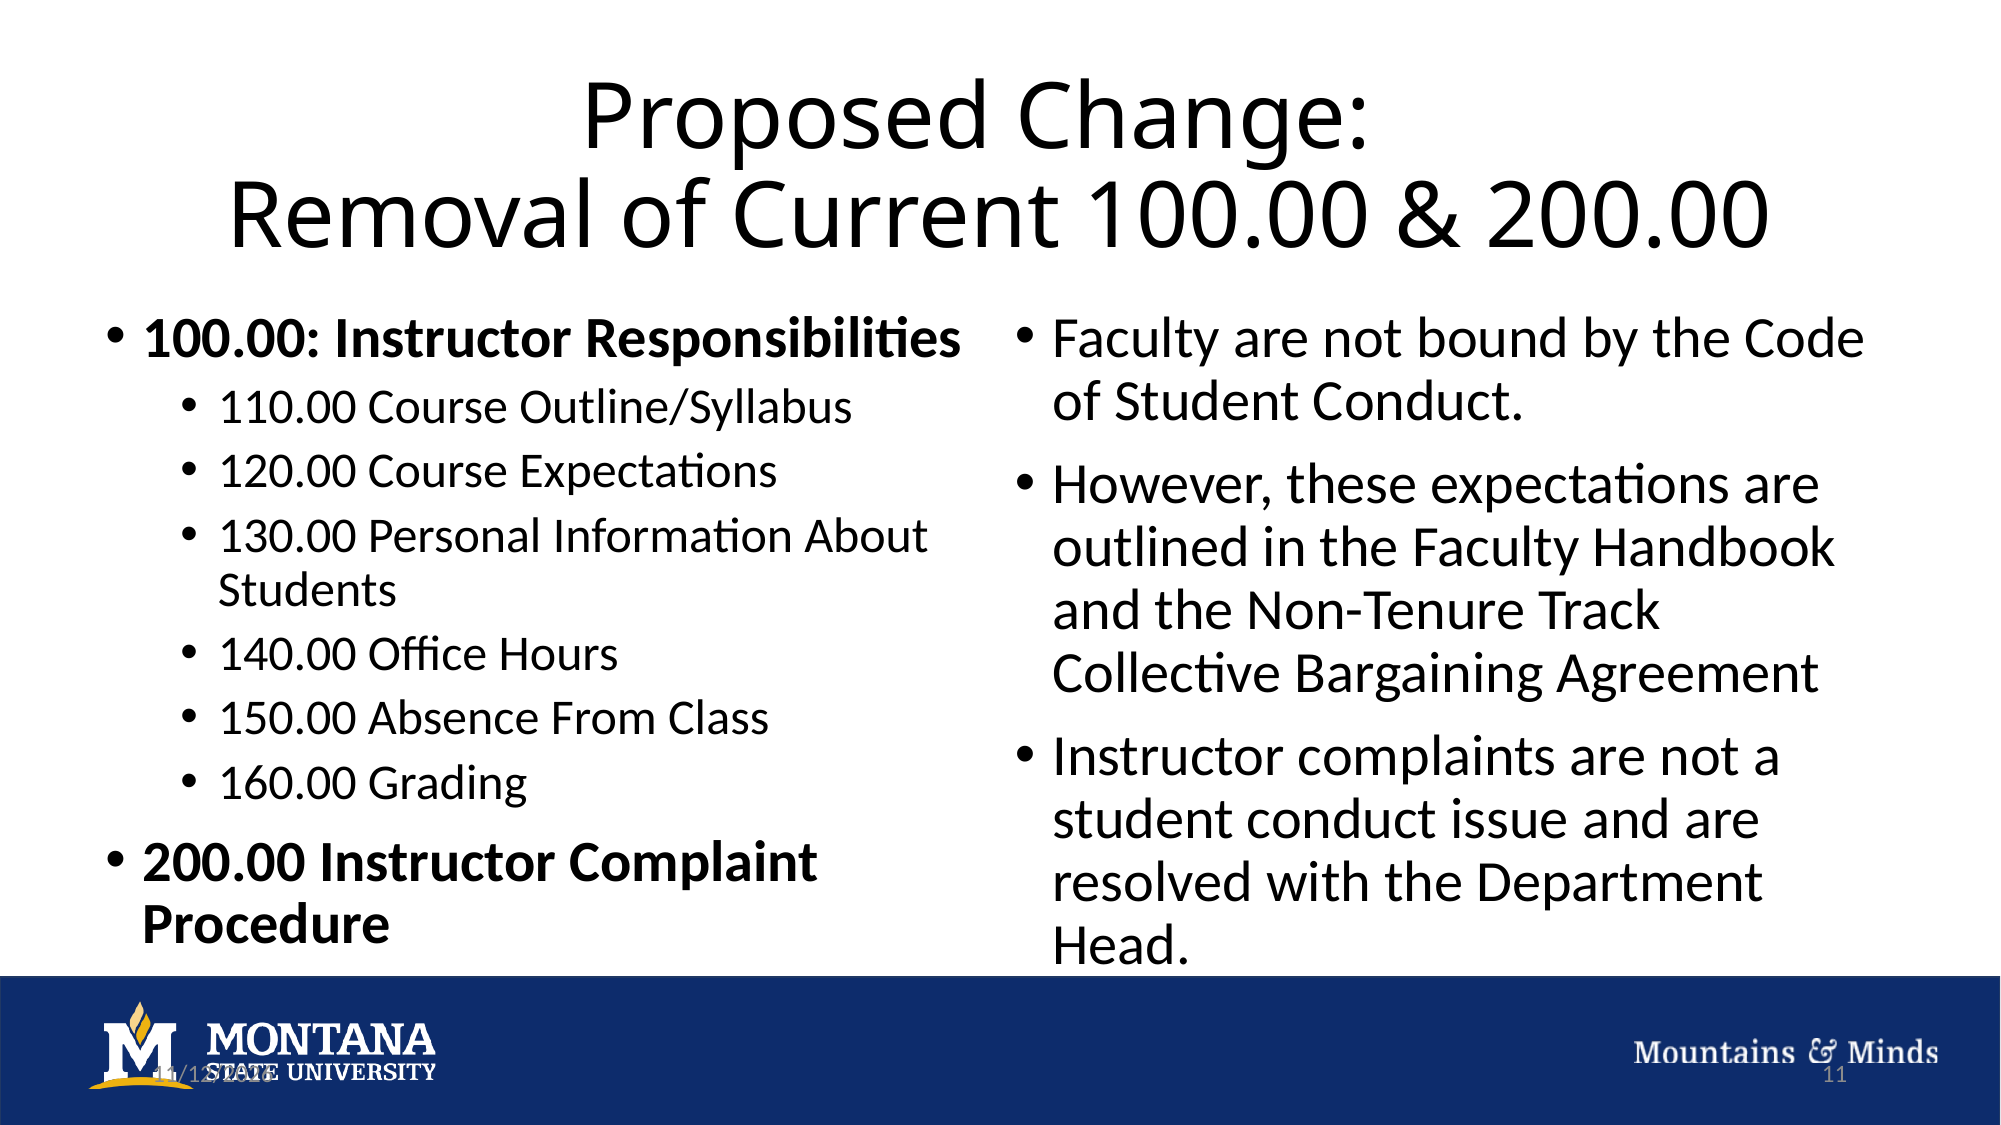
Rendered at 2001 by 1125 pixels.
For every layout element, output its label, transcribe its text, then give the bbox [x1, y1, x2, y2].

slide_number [137, 1042, 588, 1103]
slide_number 11 [1412, 1042, 1863, 1103]
list Faculty are not bound by the Code of Student Conduct. However, these expectations are outlined in the Faculty Handbook and the Non-Tenure Track Collective Bargaining Agreement Instructor complaints are not a student conduct issue and are resolved with the Department Head. [999, 299, 1910, 1014]
title Proposed Change: Removal of Current 100.00 & 200.00 [137, 59, 1863, 278]
list 100.00: Instructor Responsibilities 110.00 Course Outline/Syllabus 120.00 Course Expectations 130.00 Personal Information About Students 140.00 Office Hours 150.00 Absence From Class 160.00 Grading 200.00 Instructor Complaint Procedure [90, 299, 999, 1014]
